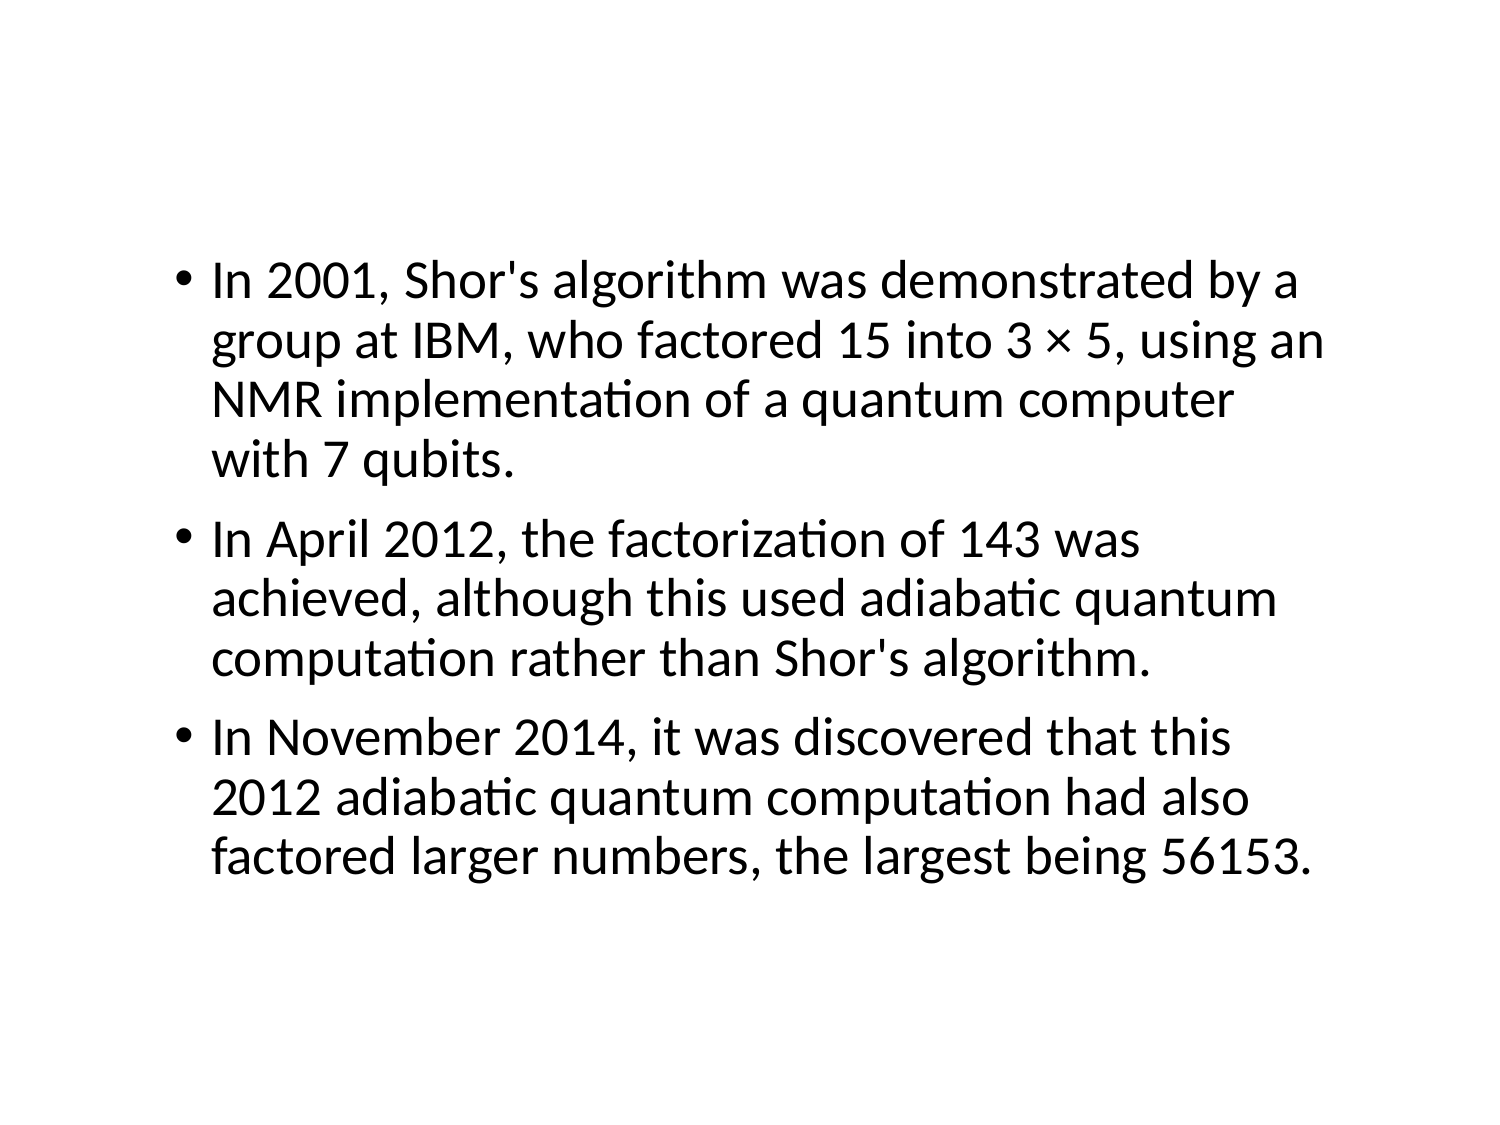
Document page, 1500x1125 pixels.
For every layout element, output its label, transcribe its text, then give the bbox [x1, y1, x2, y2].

list In 2001, Shor's algorithm was demonstrated by a group at IBM, who factored 15 into 3 × 5, using an NMR implementation of a quantum computer with 7 qubits. In April 2012, the factorization of 143 was achieved, although this used adiabatic quantum computation rather than Shor's algorithm. In November 2014, it was discovered that this 2012 adiabatic quantum computation had also factored larger numbers, the largest being 56153. [159, 243, 1360, 901]
